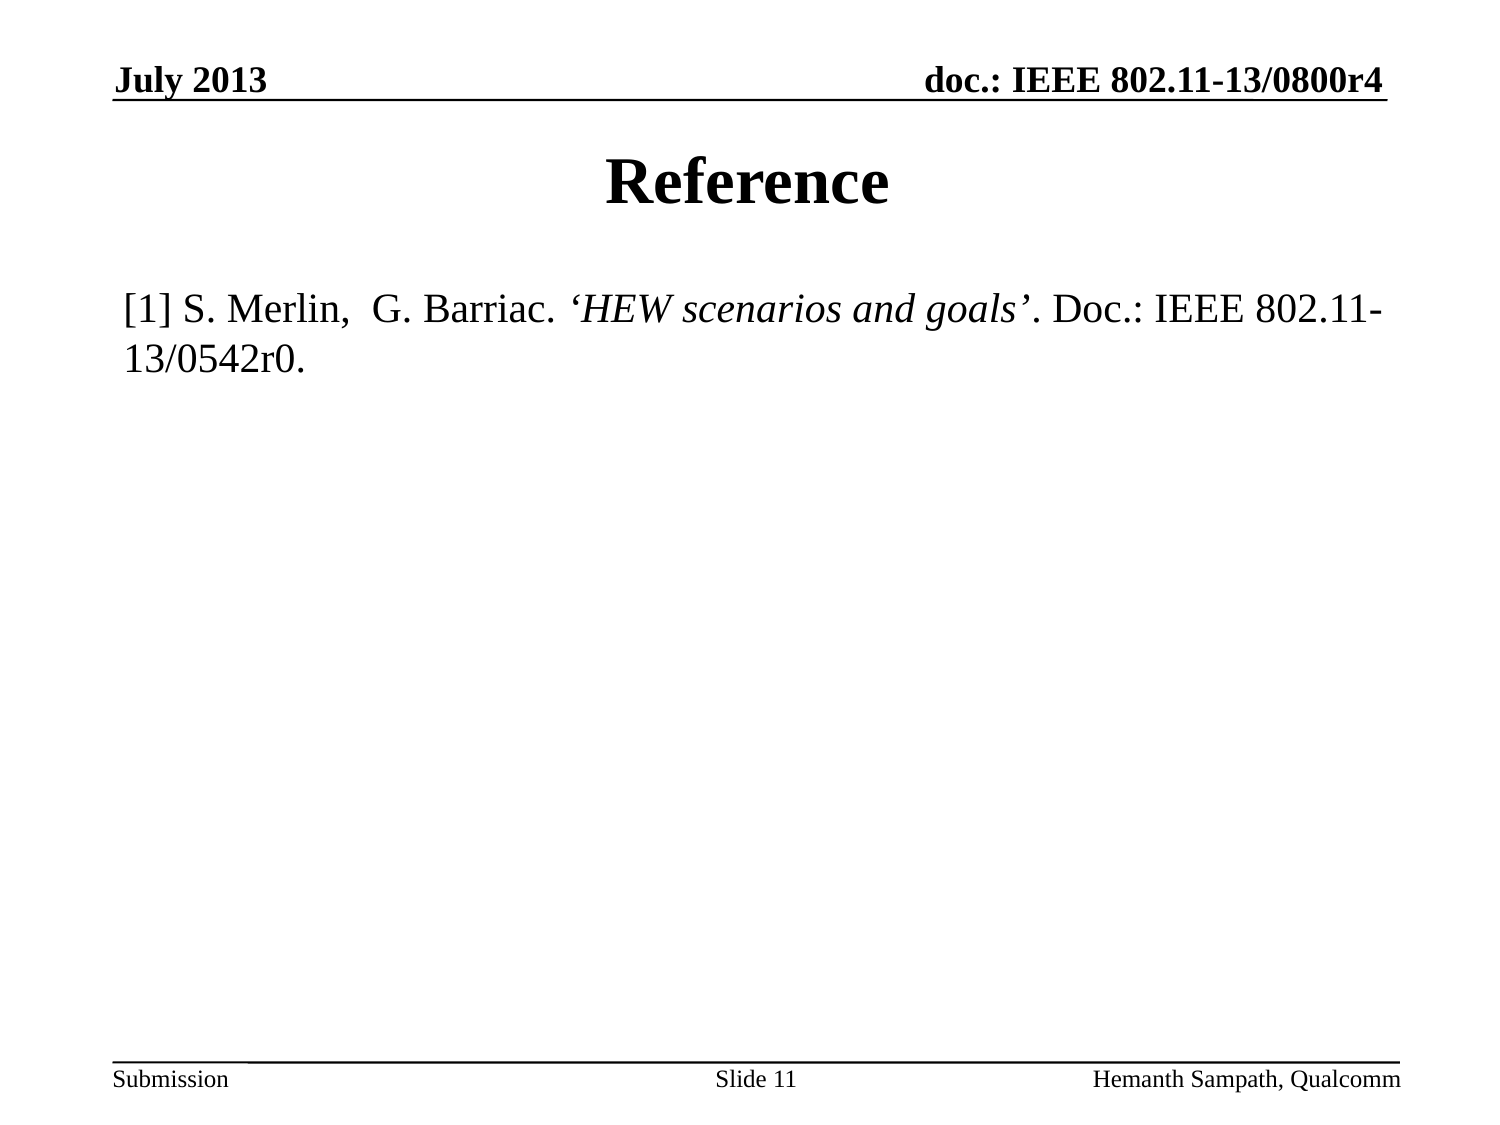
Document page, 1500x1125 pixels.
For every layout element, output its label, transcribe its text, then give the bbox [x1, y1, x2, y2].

slide_number Slide 11 [712, 1061, 800, 1093]
title Reference [110, 89, 1386, 265]
footer Hemanth Sampath, Qualcomm [1088, 1061, 1402, 1093]
list [1] S. Merlin, G. Barriac. ‘HEW scenarios and goals’. Doc.: IEEE 802.11-13/0542r0. [108, 272, 1419, 1059]
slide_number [114, 54, 270, 101]
